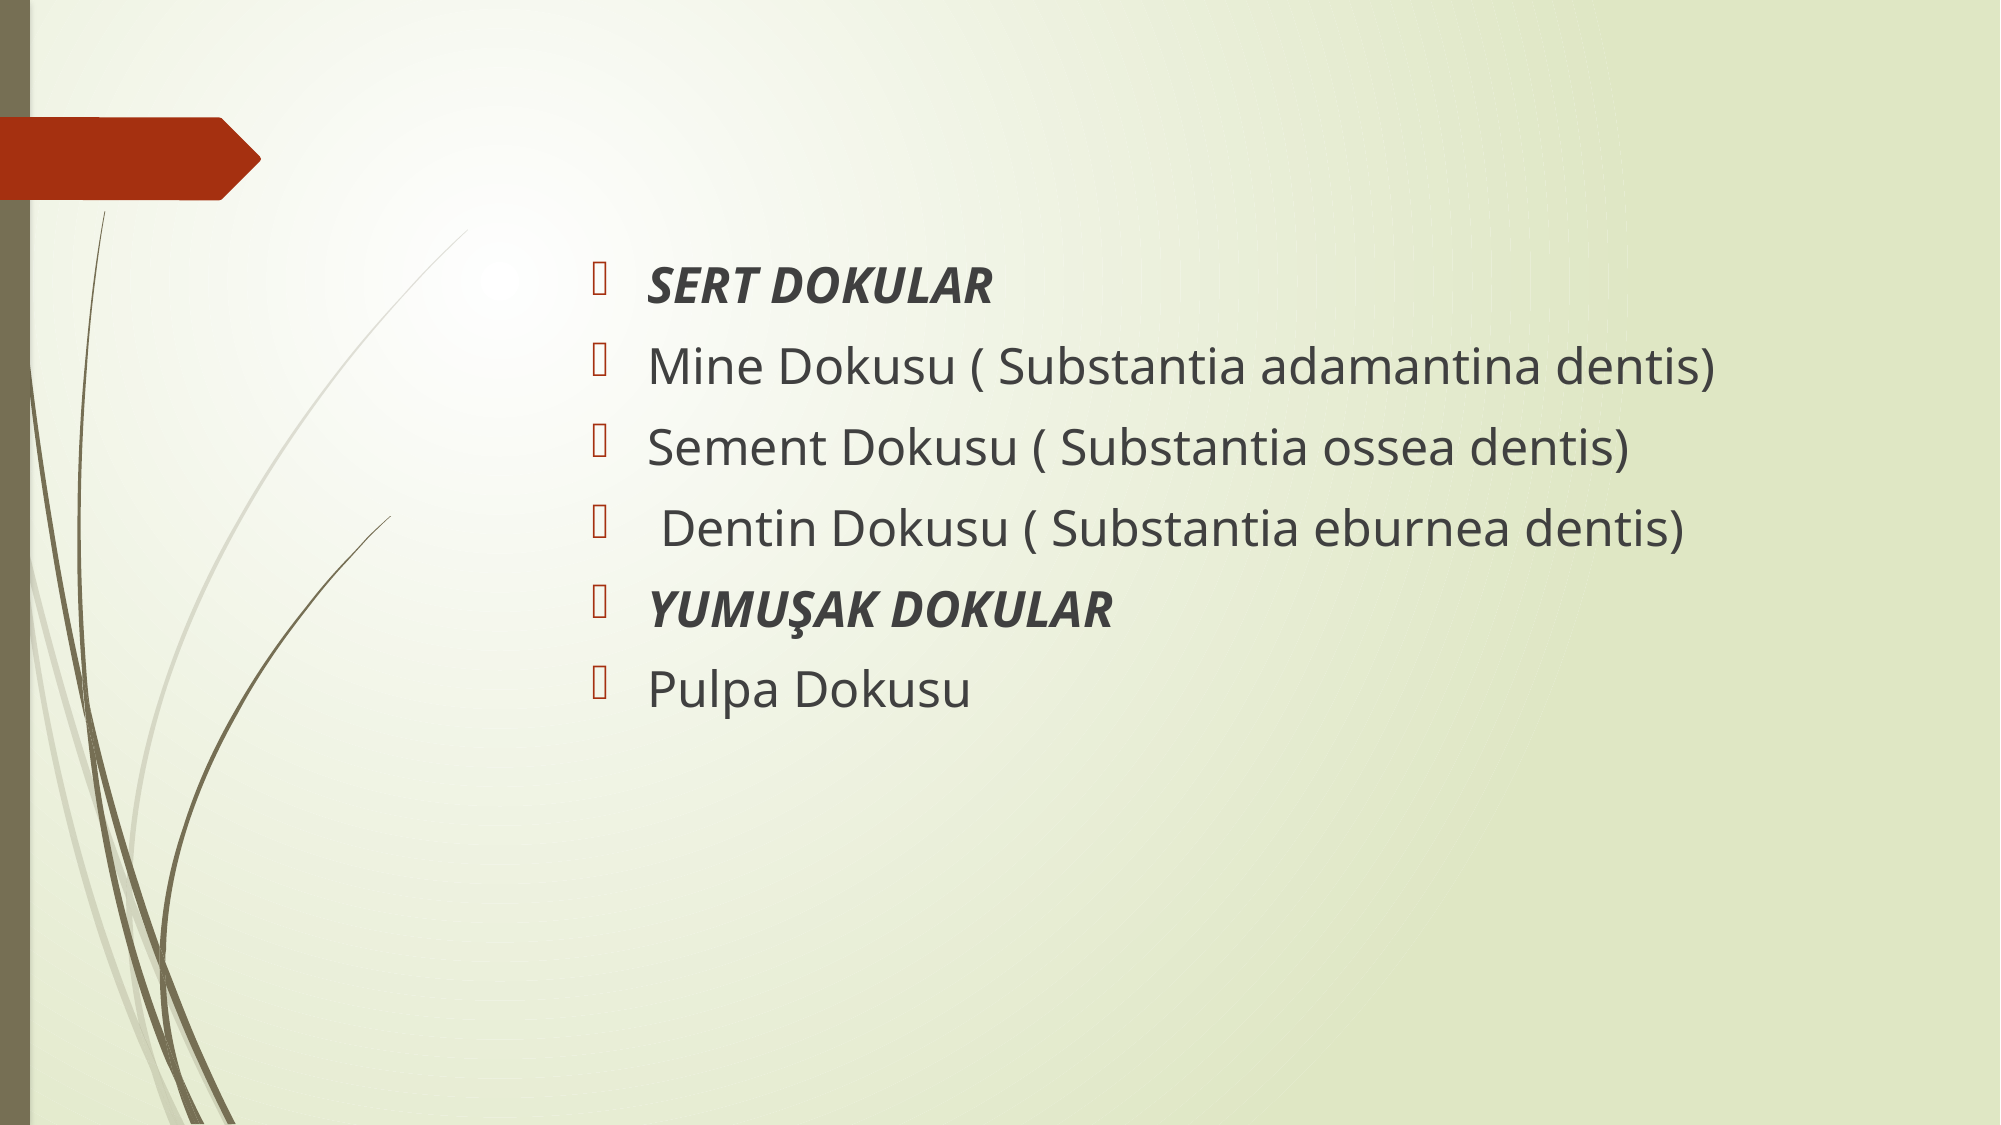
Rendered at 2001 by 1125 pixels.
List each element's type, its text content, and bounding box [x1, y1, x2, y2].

list SERT DOKULAR Mine Dokusu ( Substantia adamantina dentis) Sement Dokusu ( Substantia ossea dentis) Dentin Dokusu ( Substantia eburnea dentis) YUMUŞAK DOKULAR Pulpa Dokusu [576, 246, 1766, 936]
